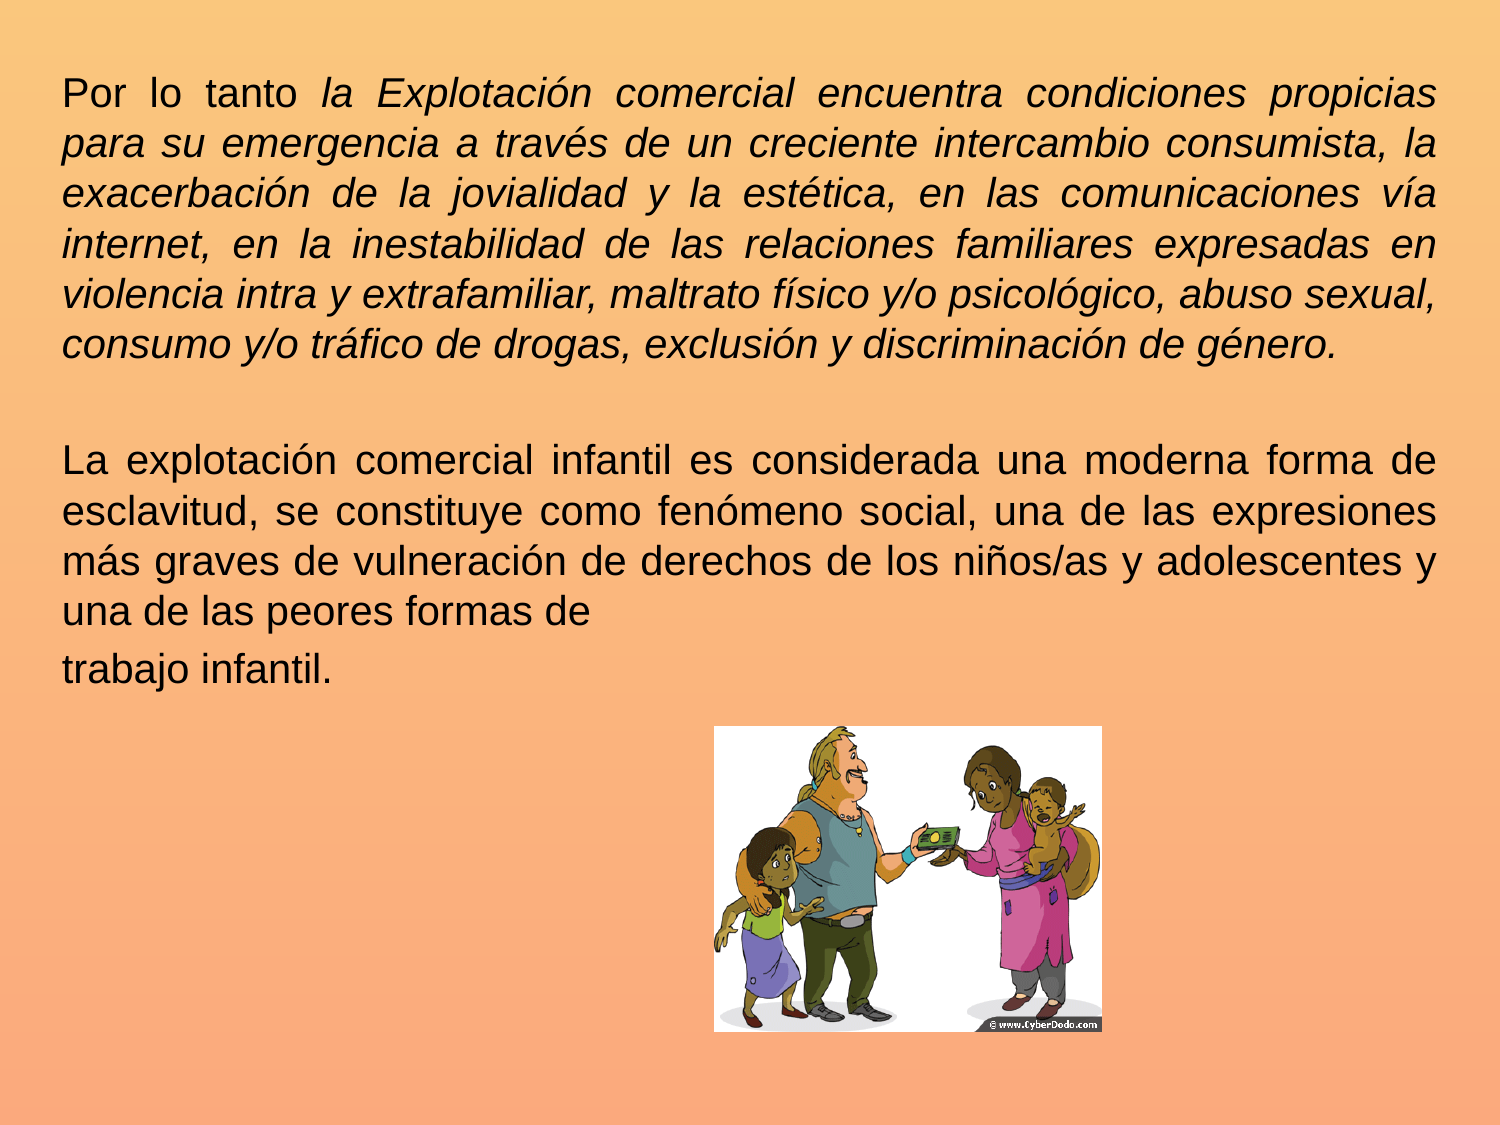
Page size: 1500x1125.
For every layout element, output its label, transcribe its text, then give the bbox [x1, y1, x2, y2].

subtitle Por lo tanto la Explotación comercial encuentra condiciones propicias para su emergencia a través de un creciente intercambio consumista, la exacerbación de la jovialidad y la estética, en las comunicaciones vía internet, en la inestabilidad de las relaciones familiares expresadas en violencia intra y extrafamiliar, maltrato físico y/o psicológico, abuso sexual, consumo y/o tráfico de drogas, exclusión y discriminación de género. La explotación comercial infantil es considerada una moderna forma de esclavitud, se constituye como fenómeno social, una de las expresiones más graves de vulneración de derechos de los niños/as y adolescentes y una de las peores formas de trabajo infantil. [46, 58, 1454, 1079]
picture [714, 726, 1102, 1032]
